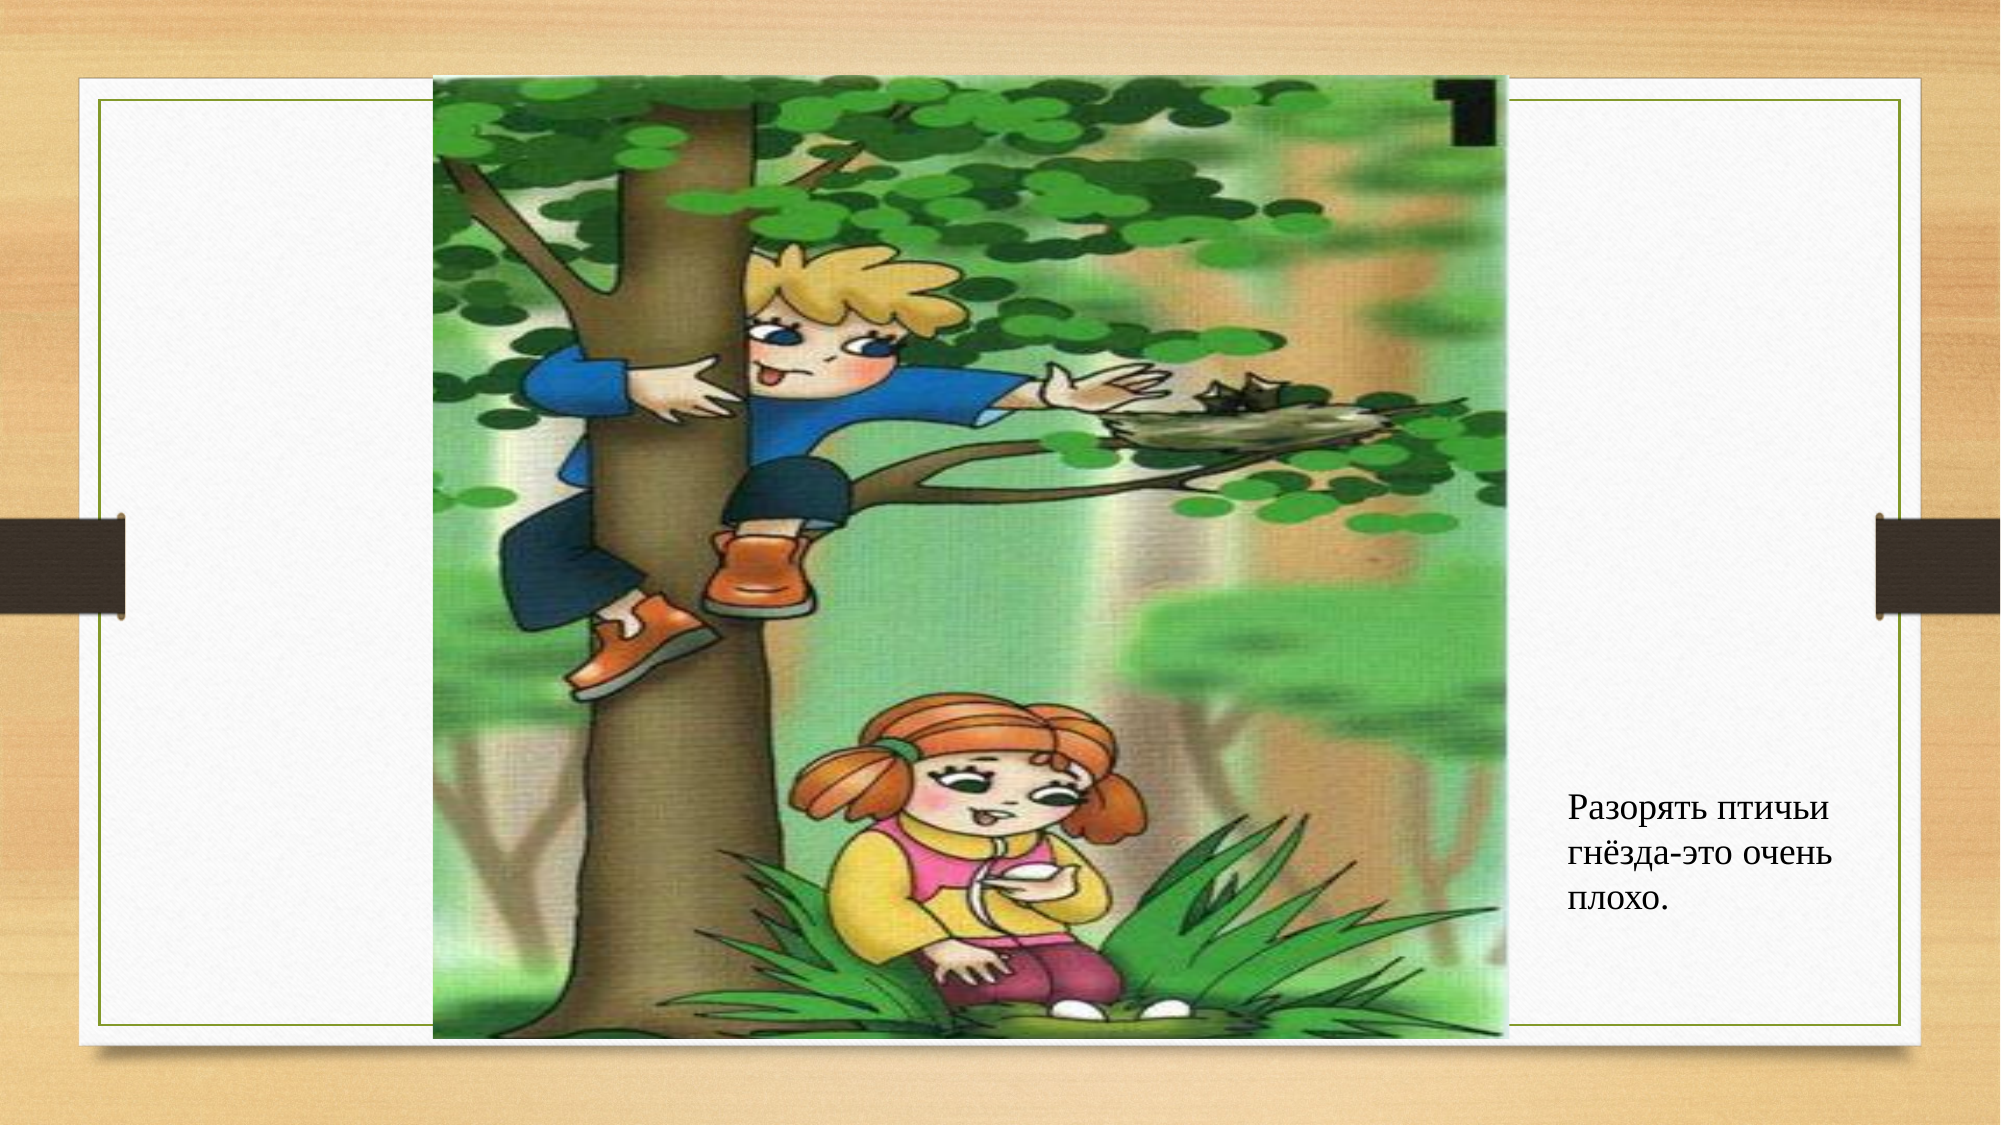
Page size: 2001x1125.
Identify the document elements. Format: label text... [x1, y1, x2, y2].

picture [0, 0, 2001, 1125]
text_box Разорять птичьи гнёзда-это очень плохо. [1552, 774, 1855, 925]
